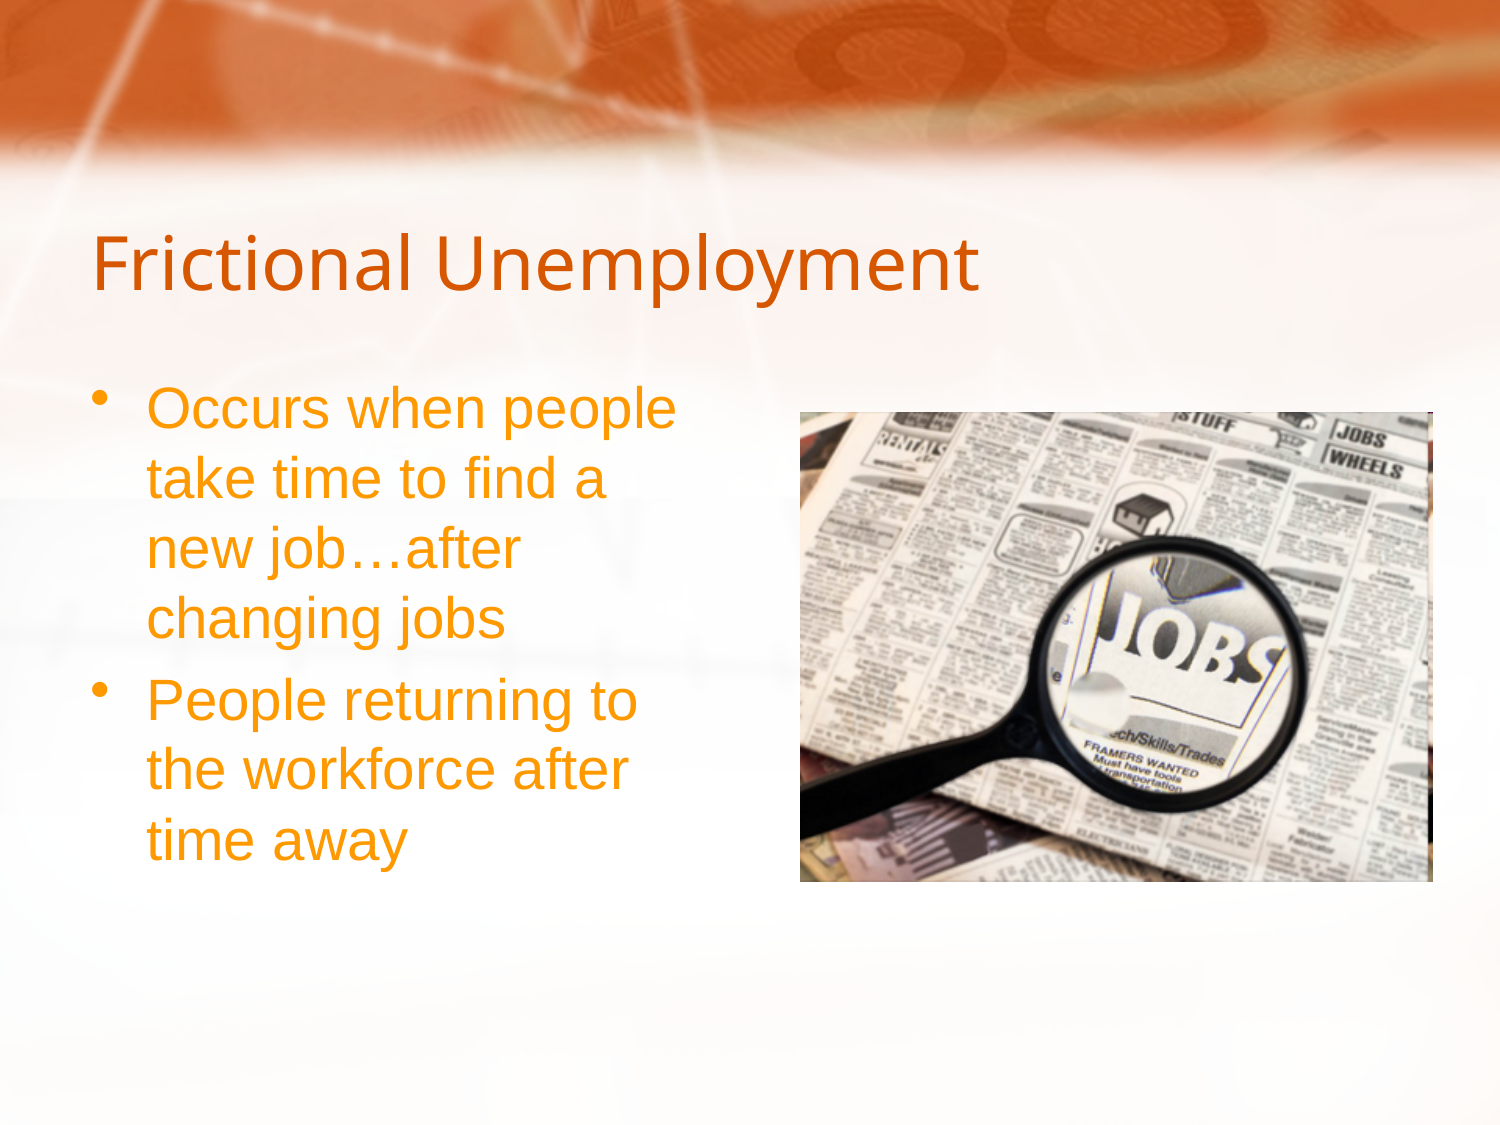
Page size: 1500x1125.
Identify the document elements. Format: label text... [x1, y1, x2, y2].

list Occurs when people take time to find a new job…after changing jobs People returning to the workforce after time away [75, 362, 732, 1000]
picture [0, 0, 1500, 1125]
title Frictional Unemployment [75, 200, 1418, 338]
